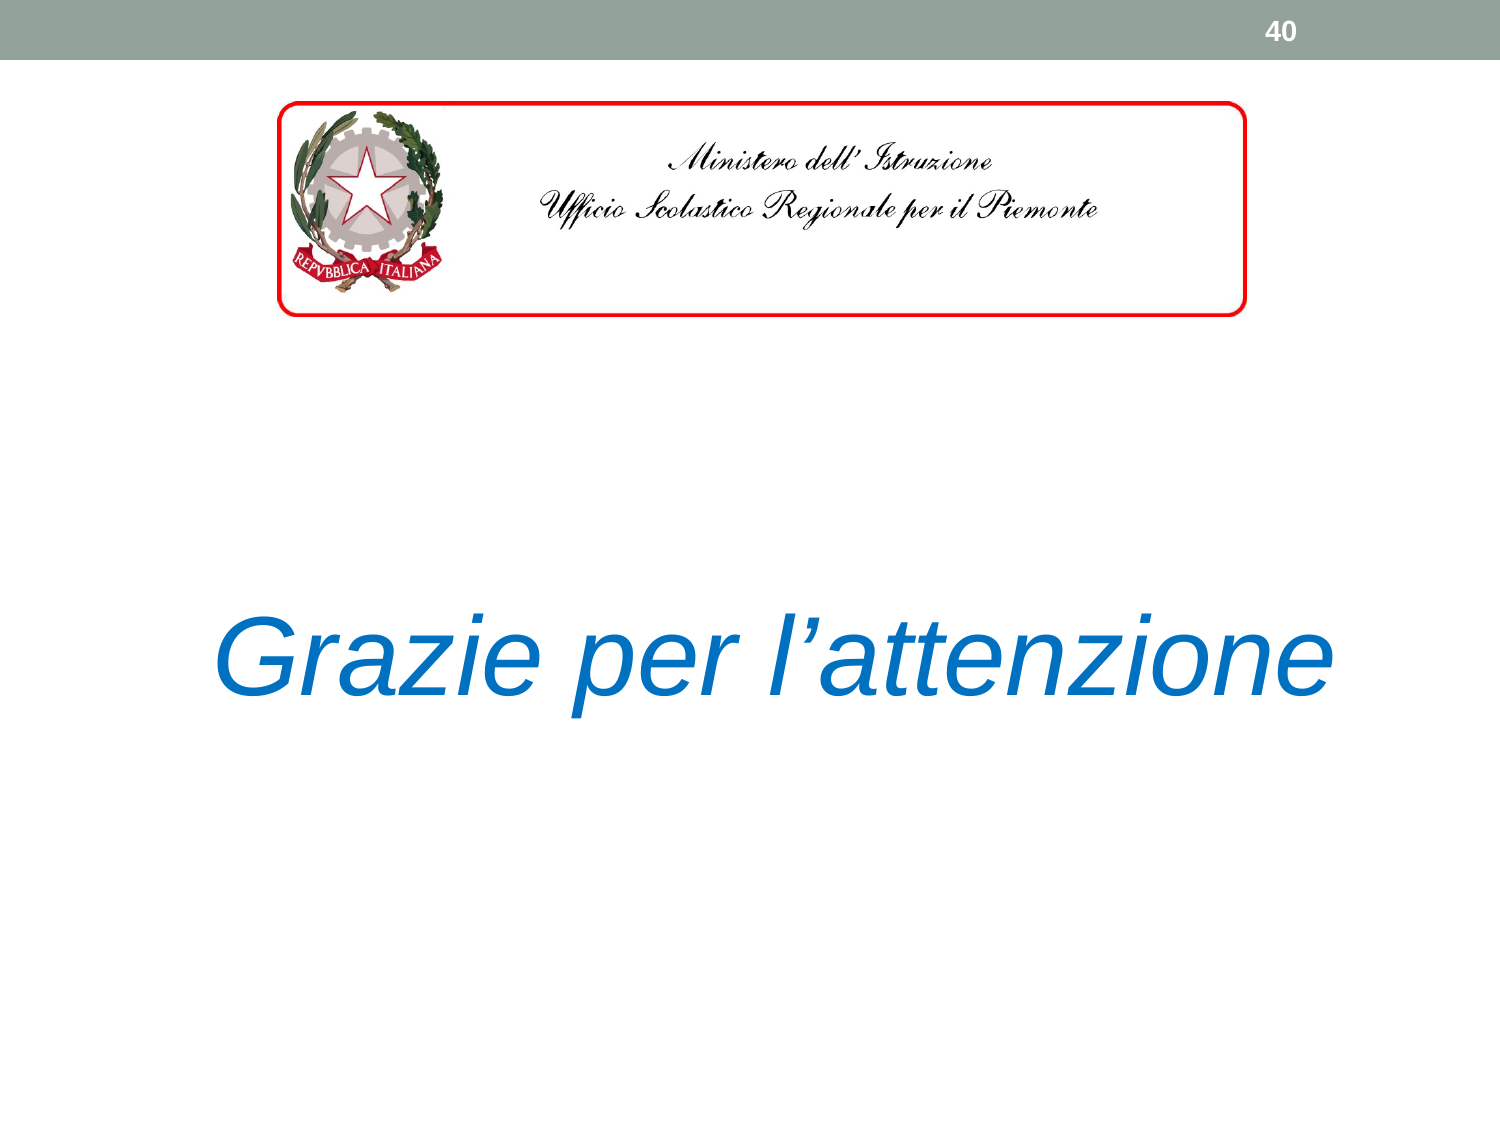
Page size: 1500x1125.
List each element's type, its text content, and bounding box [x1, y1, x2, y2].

text_box Grazie per l’attenzione [99, 418, 1450, 1125]
picture [277, 101, 1247, 318]
slide_number 40 [1250, 3, 1425, 57]
